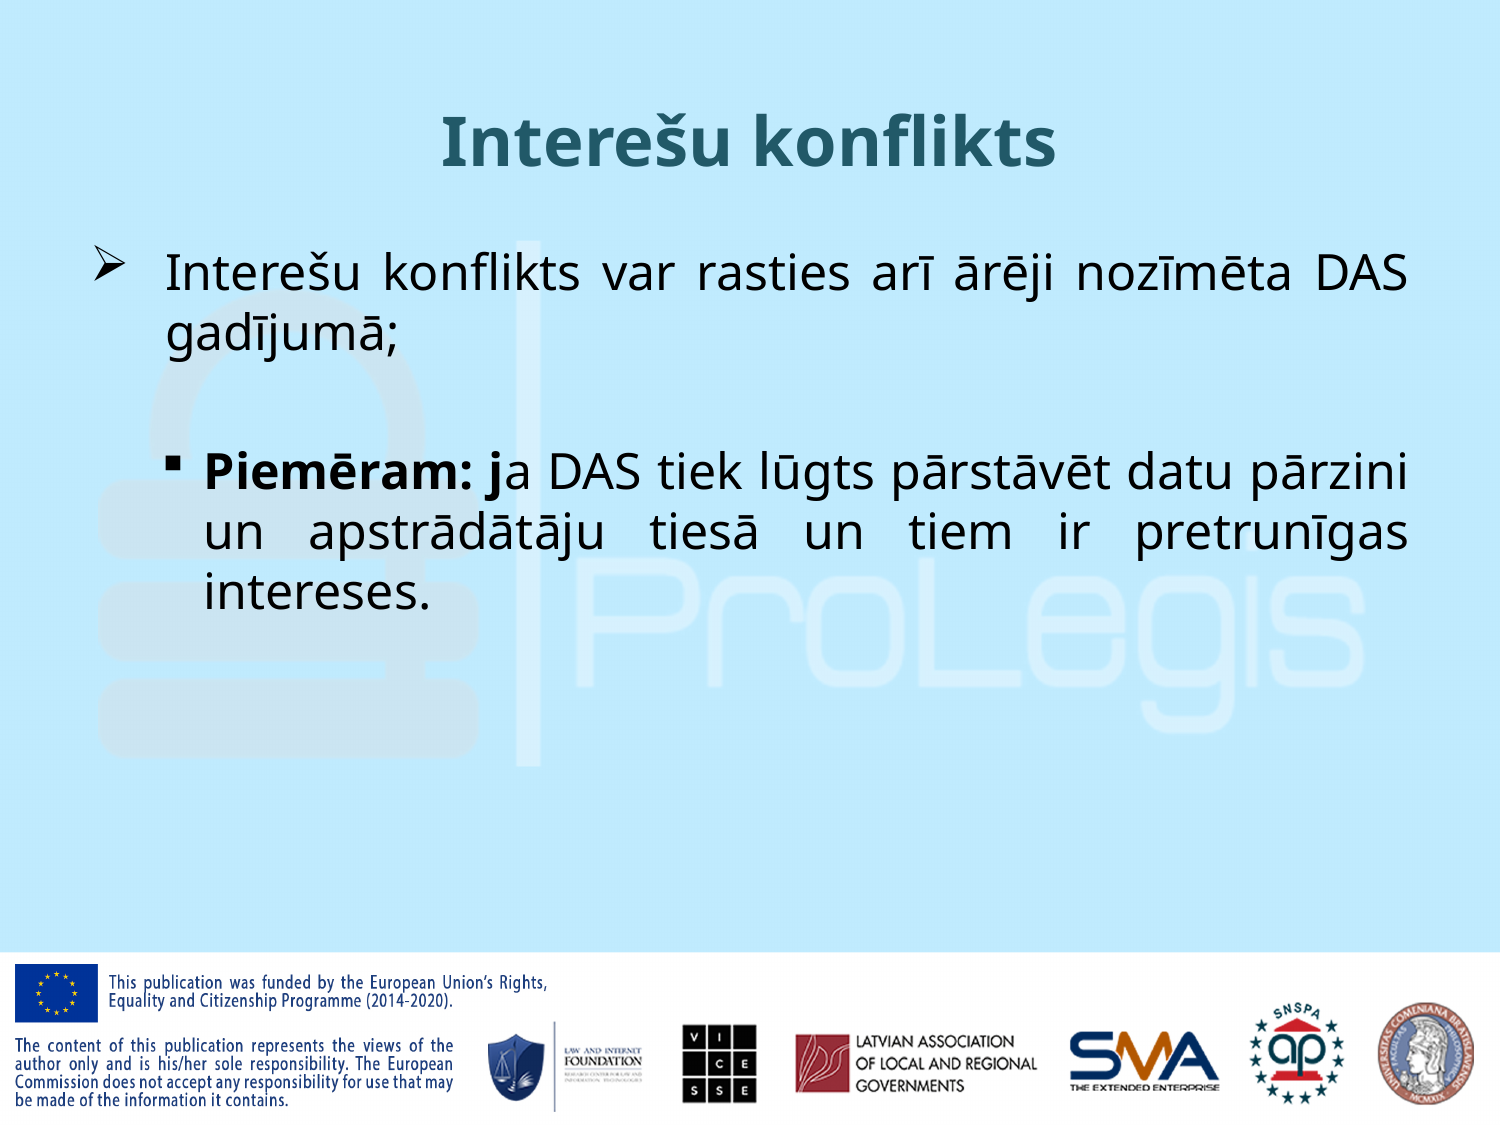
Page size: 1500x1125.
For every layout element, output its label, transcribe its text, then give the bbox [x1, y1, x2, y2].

title Interešu konflikts [75, 45, 1425, 232]
list Interešu konflikts var rasties arī ārēji nozīmēta DAS gadījumā; Piemēram: ja DAS tiek lūgts pārstāvēt datu pārzini un apstrādātāju tiesā un tiem ir pretrunīgas intereses. [75, 232, 1425, 975]
picture [0, 0, 1500, 1125]
